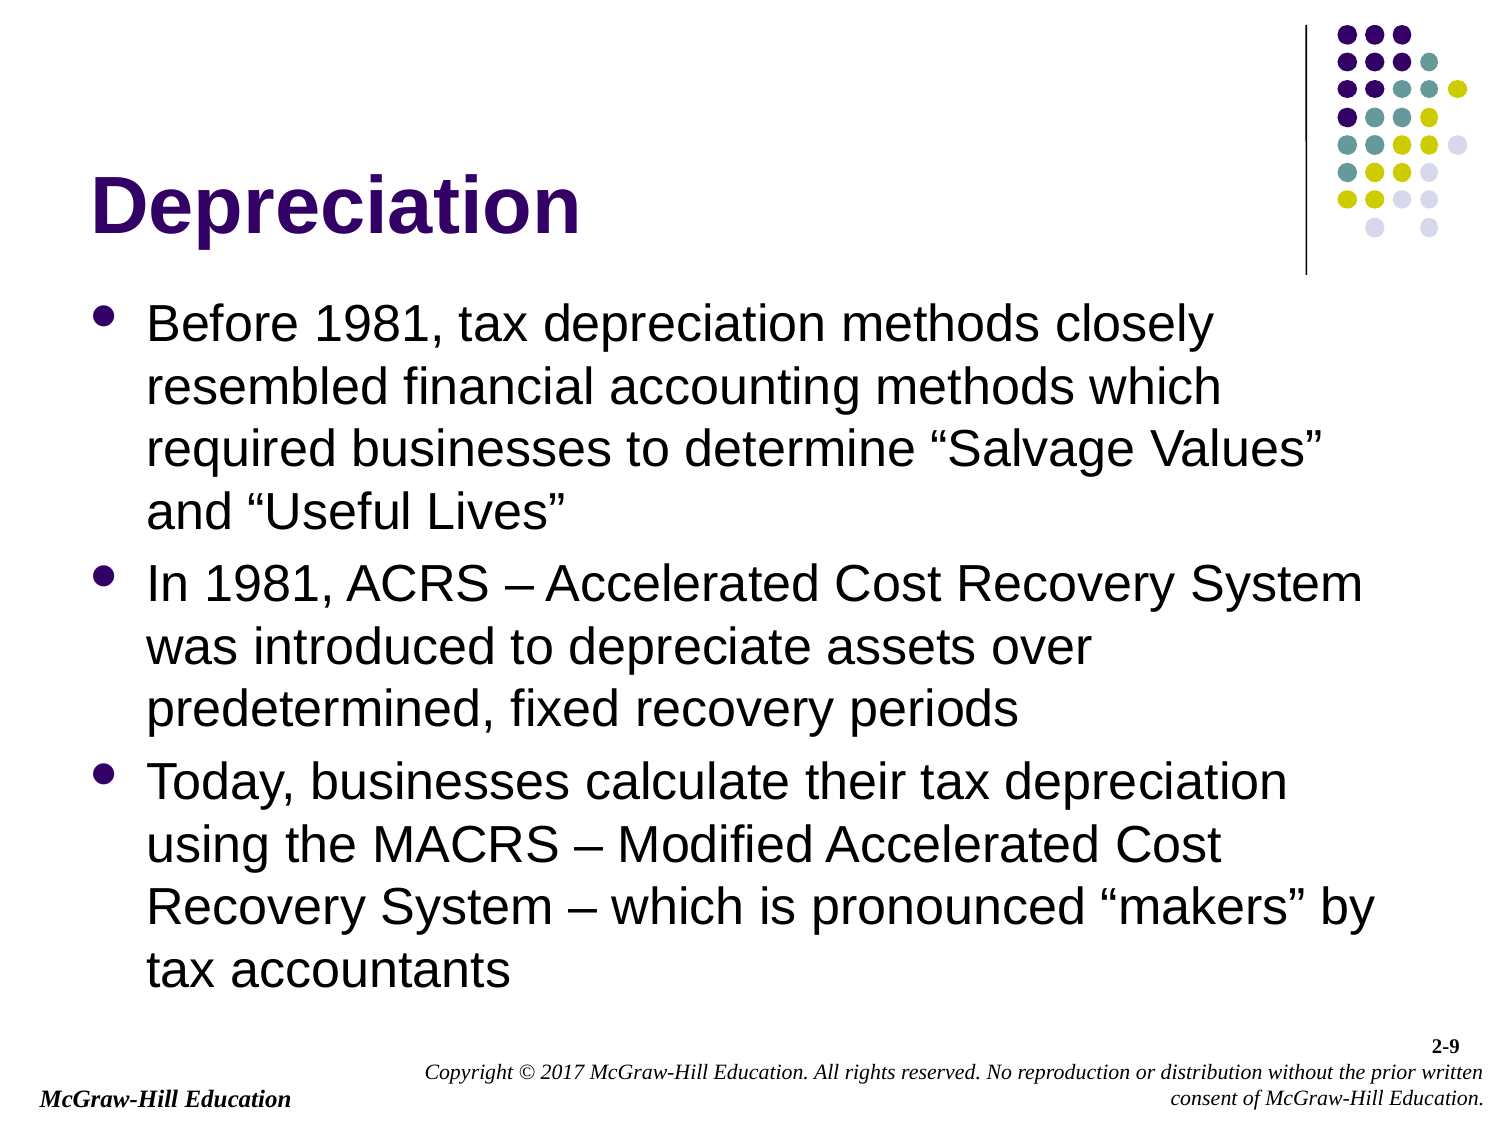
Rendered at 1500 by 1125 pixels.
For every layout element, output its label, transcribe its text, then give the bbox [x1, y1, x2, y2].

title Depreciation [75, 125, 675, 258]
list Before 1981, tax depreciation methods closely resembled financial accounting methods which required businesses to determine “Salvage Values” and “Useful Lives” In 1981, ACRS – Accelerated Cost Recovery System was introduced to depreciate assets over predetermined, fixed recovery periods Today, businesses calculate their tax depreciation using the MACRS – Modified Accelerated Cost Recovery System – which is pronounced “makers” by tax accountants [75, 282, 1425, 1050]
